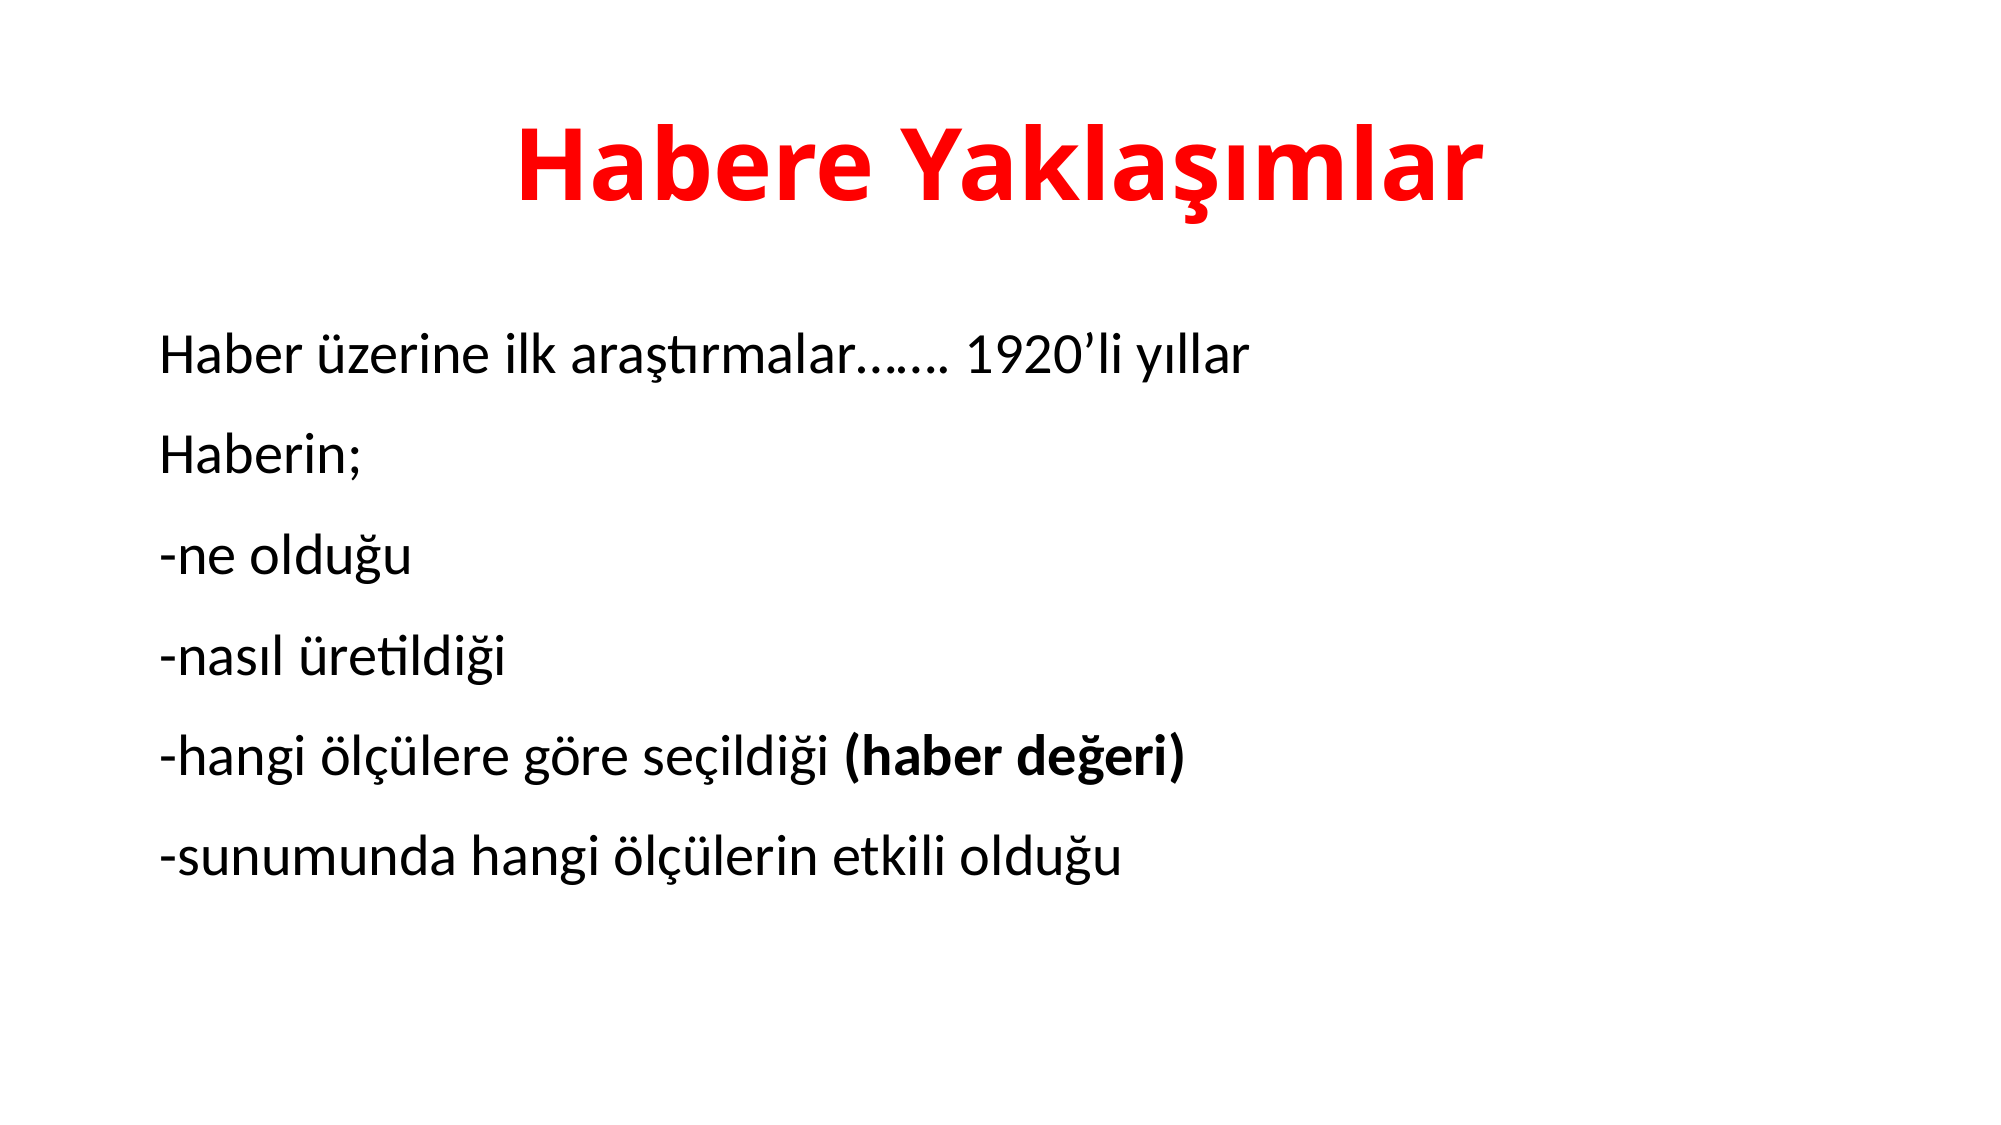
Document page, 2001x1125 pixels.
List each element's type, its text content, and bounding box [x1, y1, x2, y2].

title Habere Yaklaşımlar [137, 59, 1863, 278]
text_box Haber üzerine ilk araştırmalar……. 1920’li yıllar Haberin; -ne olduğu -nasıl üretildiği -hangi ölçülere göre seçildiği (haber değeri) -sunumunda hangi ölçülerin etkili olduğu [144, 298, 1856, 1087]
